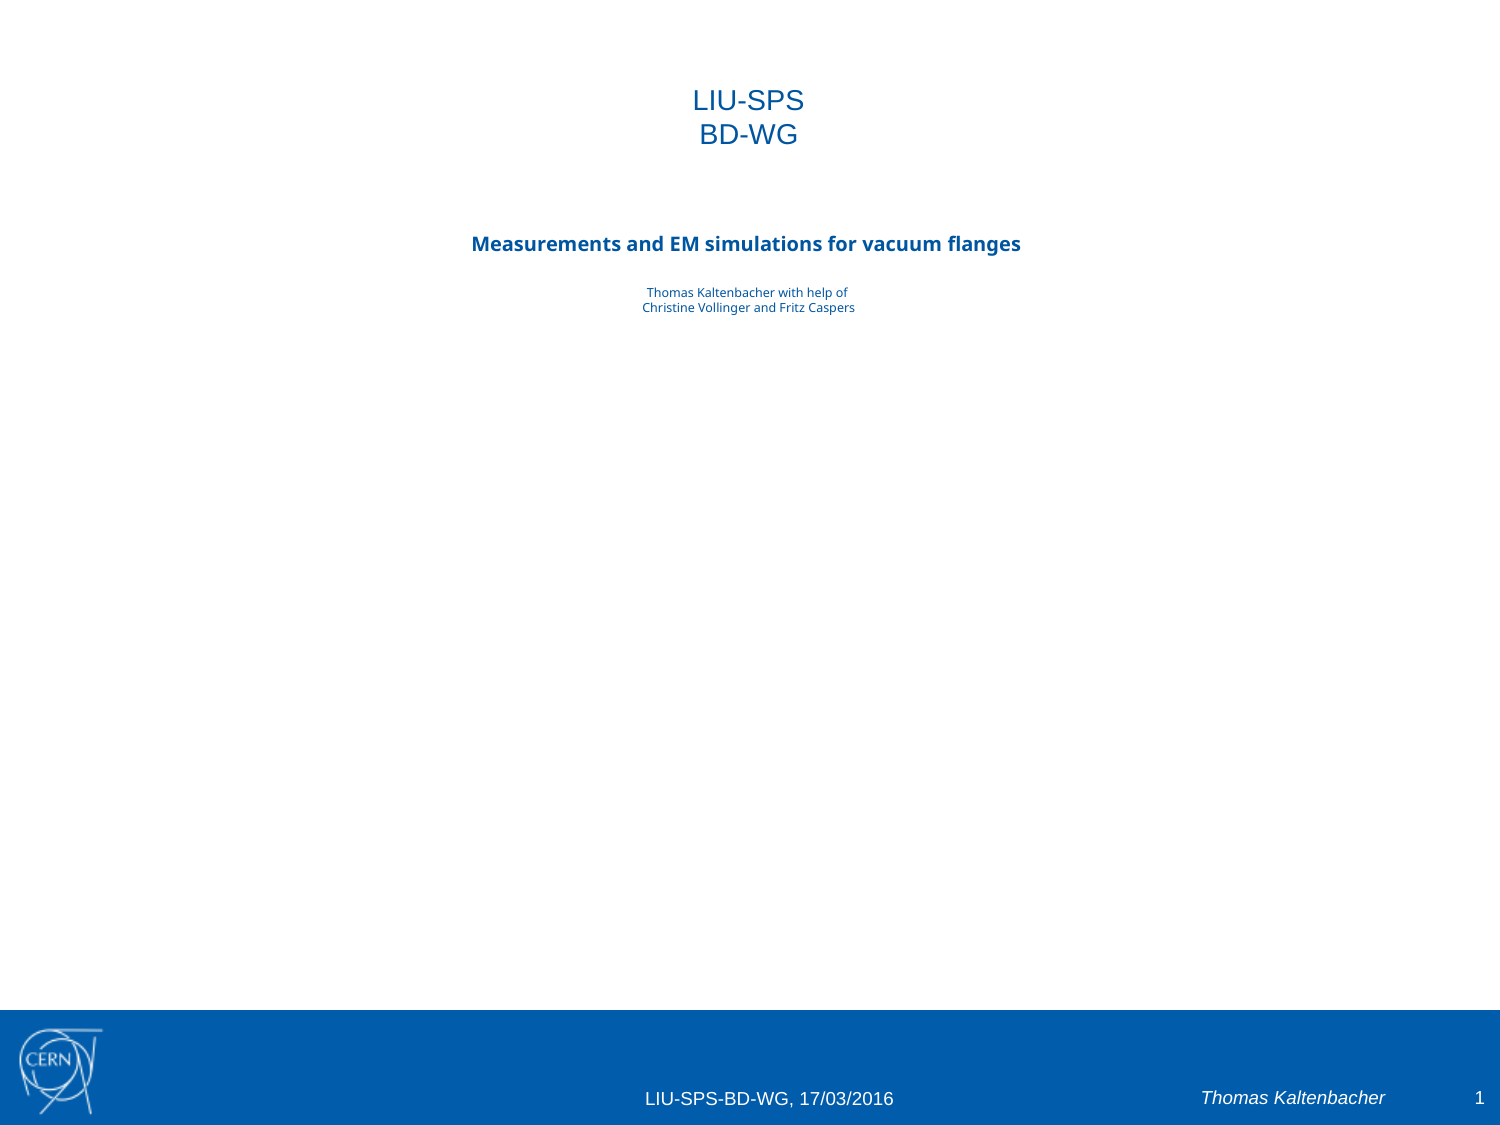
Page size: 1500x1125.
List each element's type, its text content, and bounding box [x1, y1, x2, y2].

footer Thomas Kaltenbacher [925, 1069, 1401, 1124]
slide_number 1 [1417, 1069, 1500, 1124]
title LIU-SPS BD-WG Measurements and EM simulations for vacuum flanges Thomas Kaltenbacher with help of Christine Vollinger and Fritz Caspers [70, 81, 1427, 333]
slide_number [630, 1070, 913, 1125]
